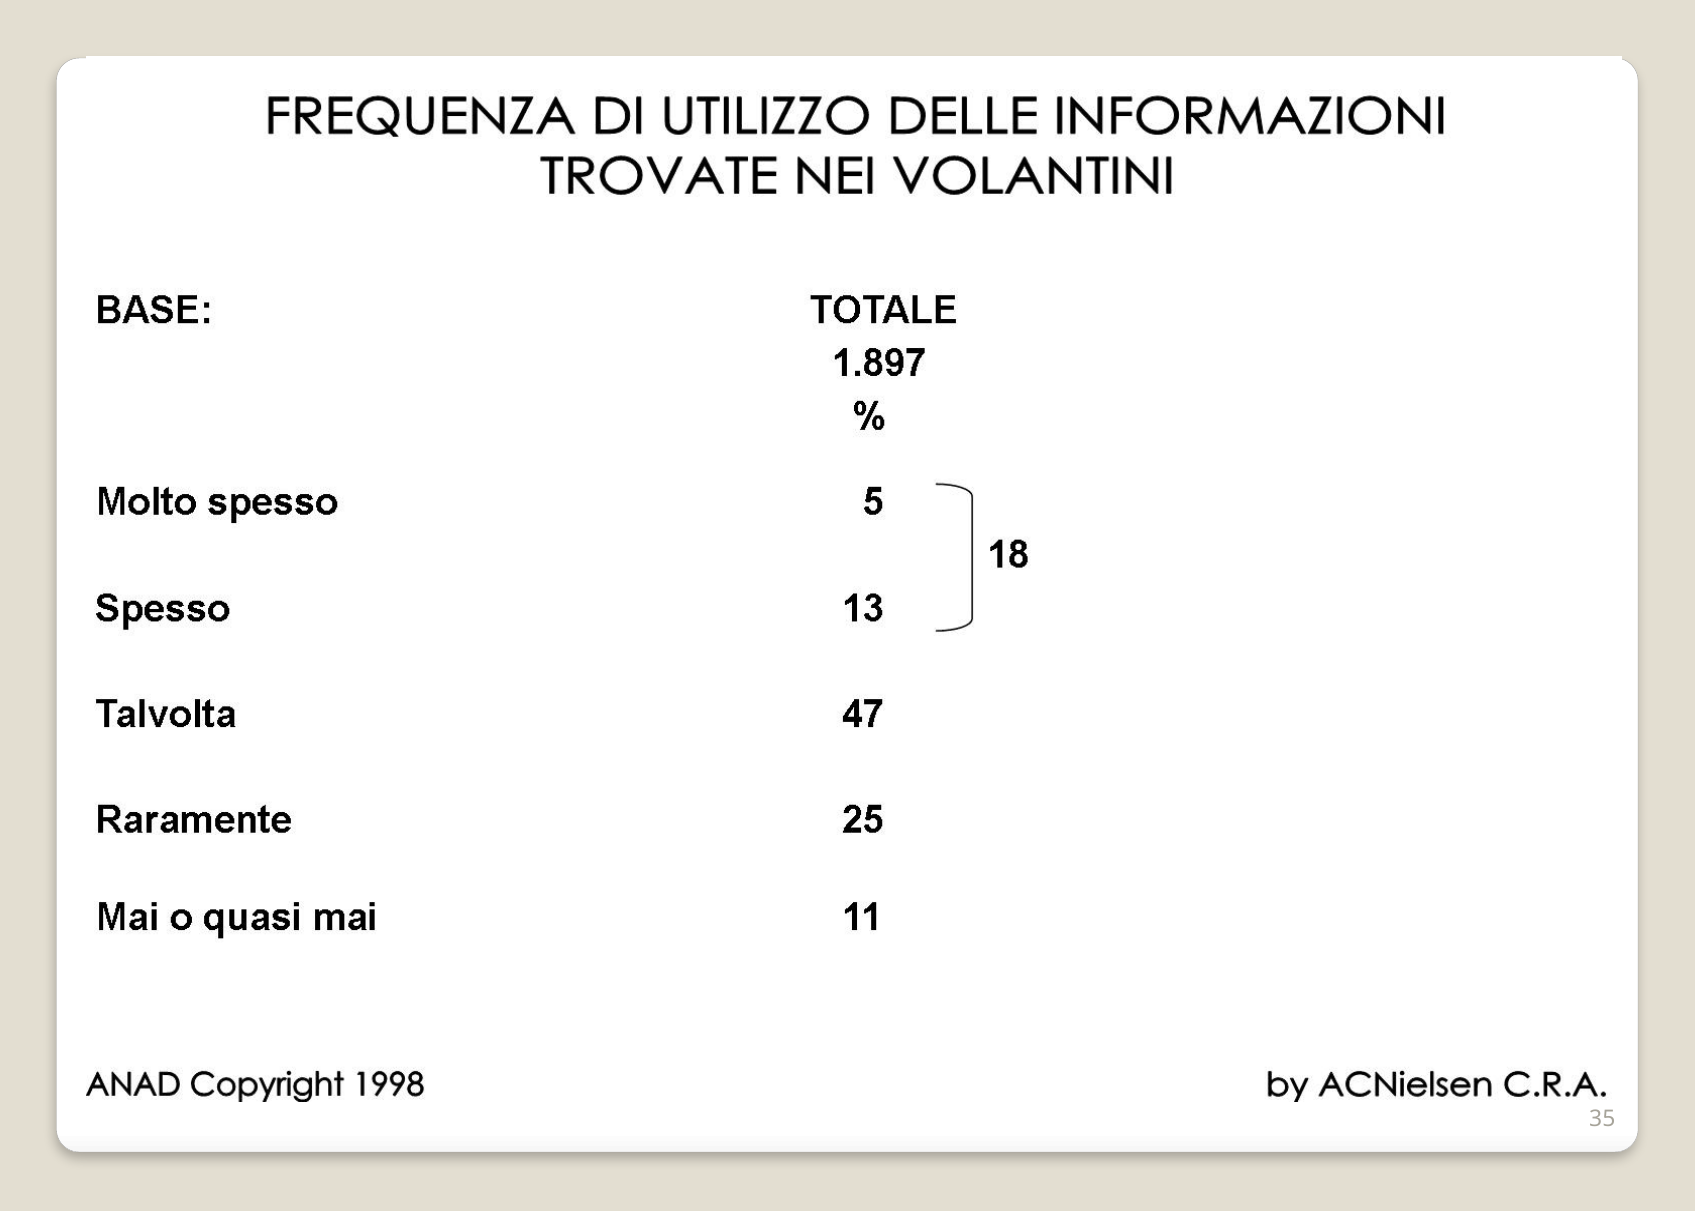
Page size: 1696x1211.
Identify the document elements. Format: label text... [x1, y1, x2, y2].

slide_number 35 [1547, 1078, 1633, 1144]
picture [86, 56, 1622, 1102]
